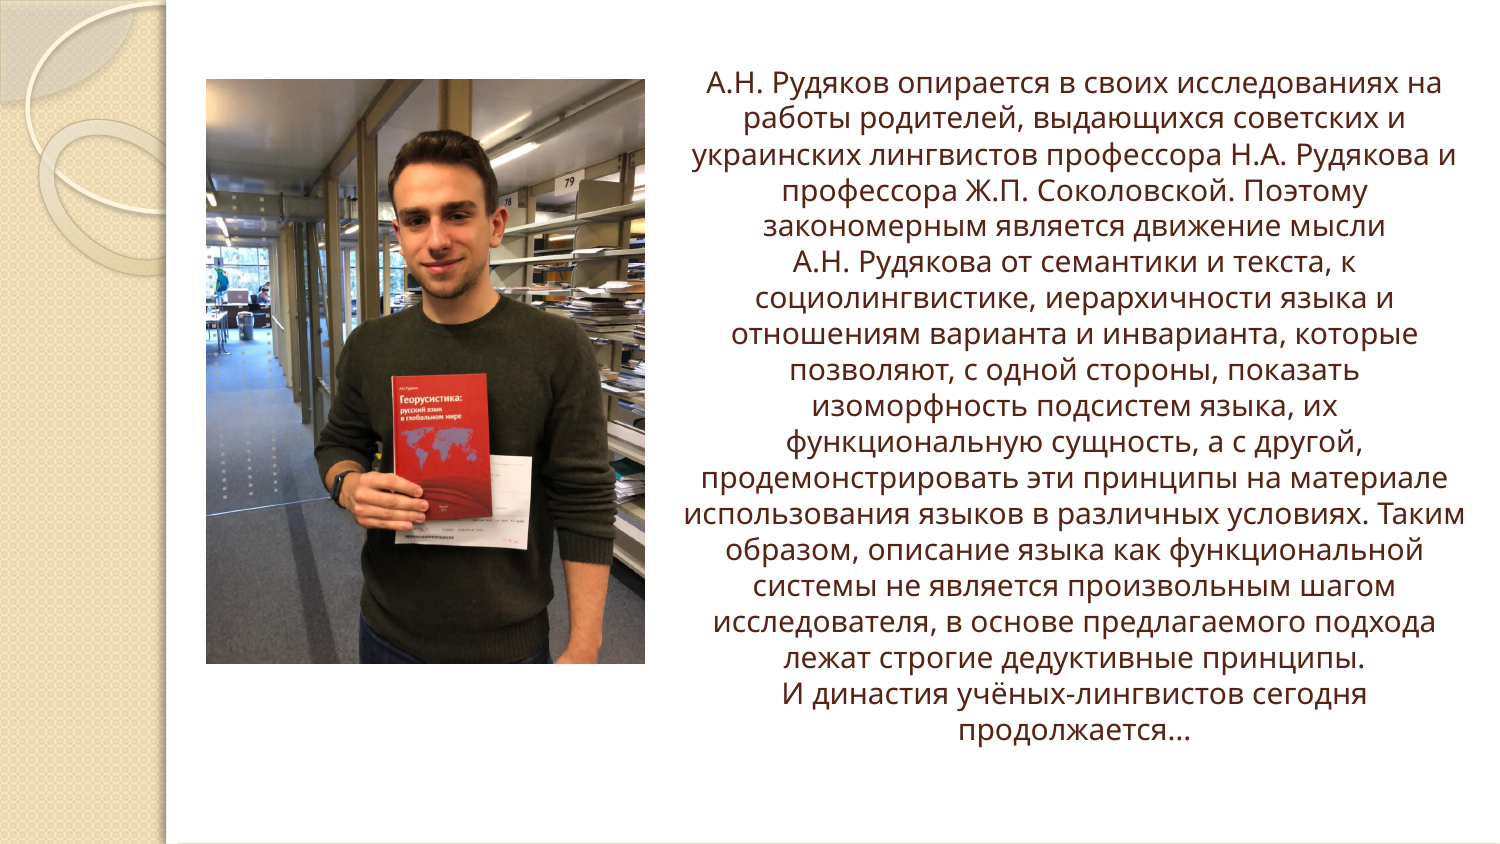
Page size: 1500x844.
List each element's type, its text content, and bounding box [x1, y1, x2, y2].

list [206, 79, 645, 664]
title А.Н. Рудяков опирается в своих исследованиях на работы родителей, выдающихся советских и украинских лингвистов профессора Н.А. Рудякова и профессора Ж.П. Соколовской. Поэтому закономерным является движение мысли А.Н. Рудякова от семантики и текста, к социолингвистике, иерархичности языка и отношениям варианта и инварианта, которые позволяют, с одной стороны, показать изоморфность подсистем языка, их функциональную сущность, а с другой, продемонстрировать эти принципы на материале использования языков в различных условиях. Таким образом, описание языка как функциональной системы не является произвольным шагом исследователя, в основе предлагаемого подхода лежат строгие дедуктивные принципы. И династия учёных-лингвистов сегодня продолжается… [667, 33, 1483, 812]
